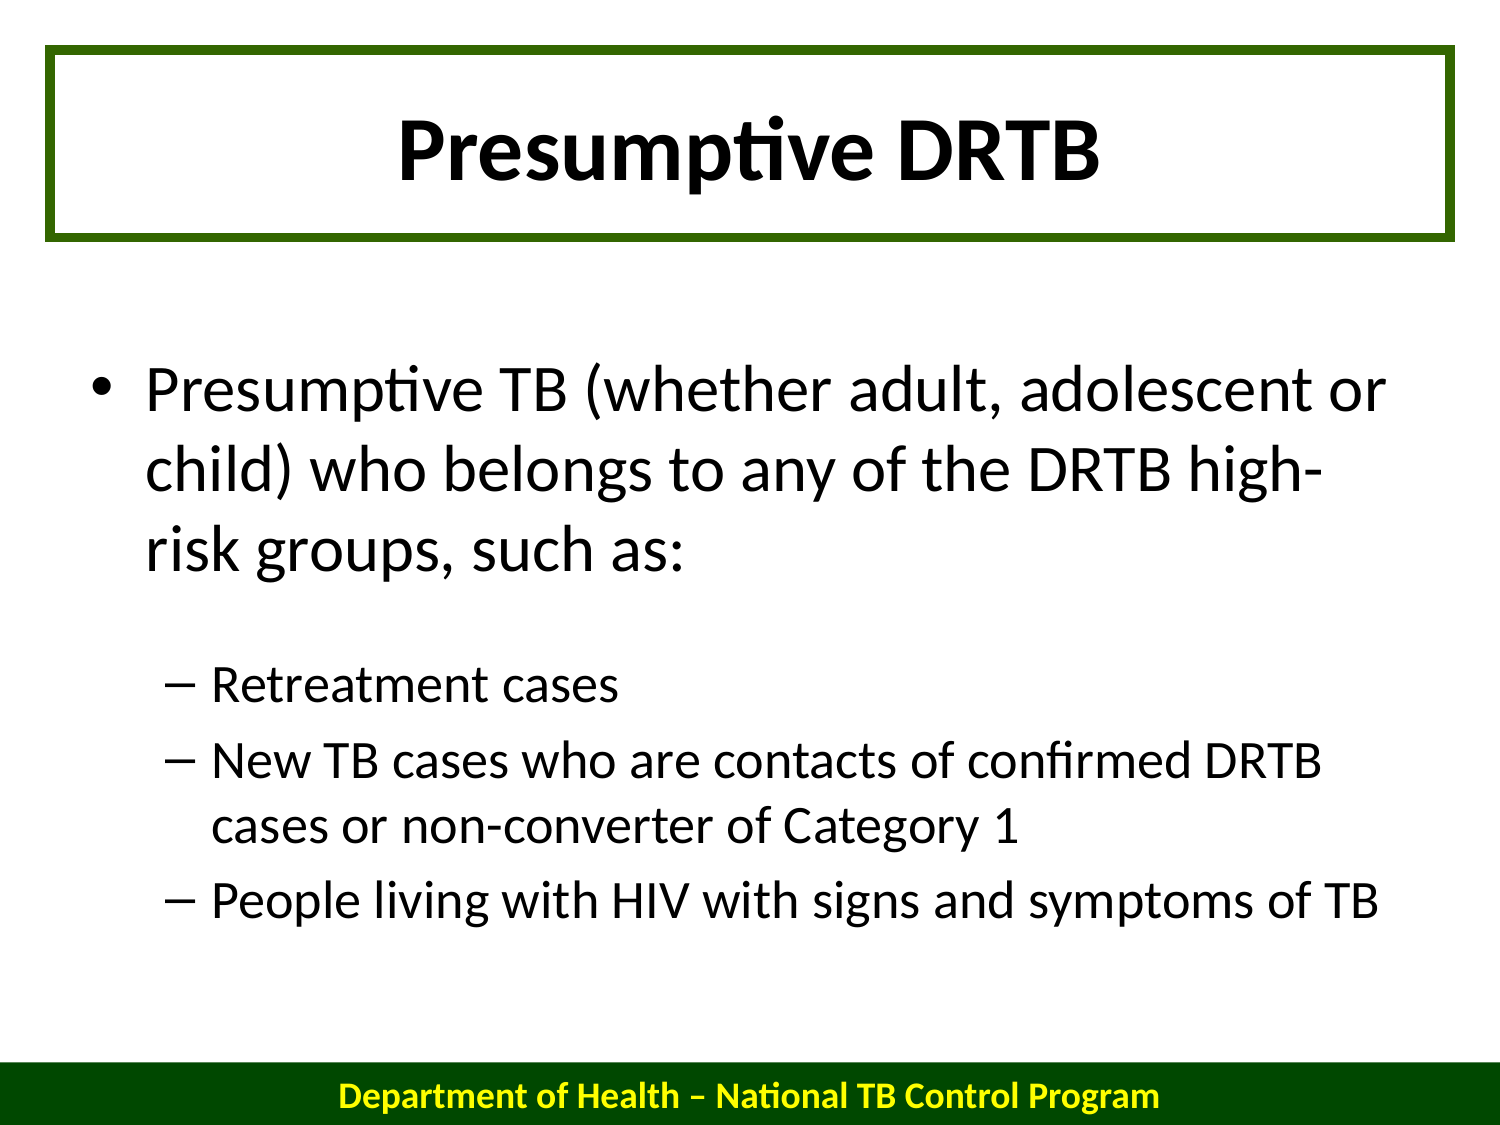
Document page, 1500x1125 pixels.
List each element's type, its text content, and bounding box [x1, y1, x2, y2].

text_box Presumptive DRTB [50, 50, 1450, 238]
text_box Department of Health – National TB Control Program [0, 1060, 1500, 1125]
list Presumptive TB (whether adult, adolescent or child) who belongs to any of the DRTB high-risk groups, such as: Retreatment cases New TB cases who are contacts of confirmed DRTB cases or non-converter of Category 1 People living with HIV with signs and symptoms of TB [75, 337, 1425, 988]
